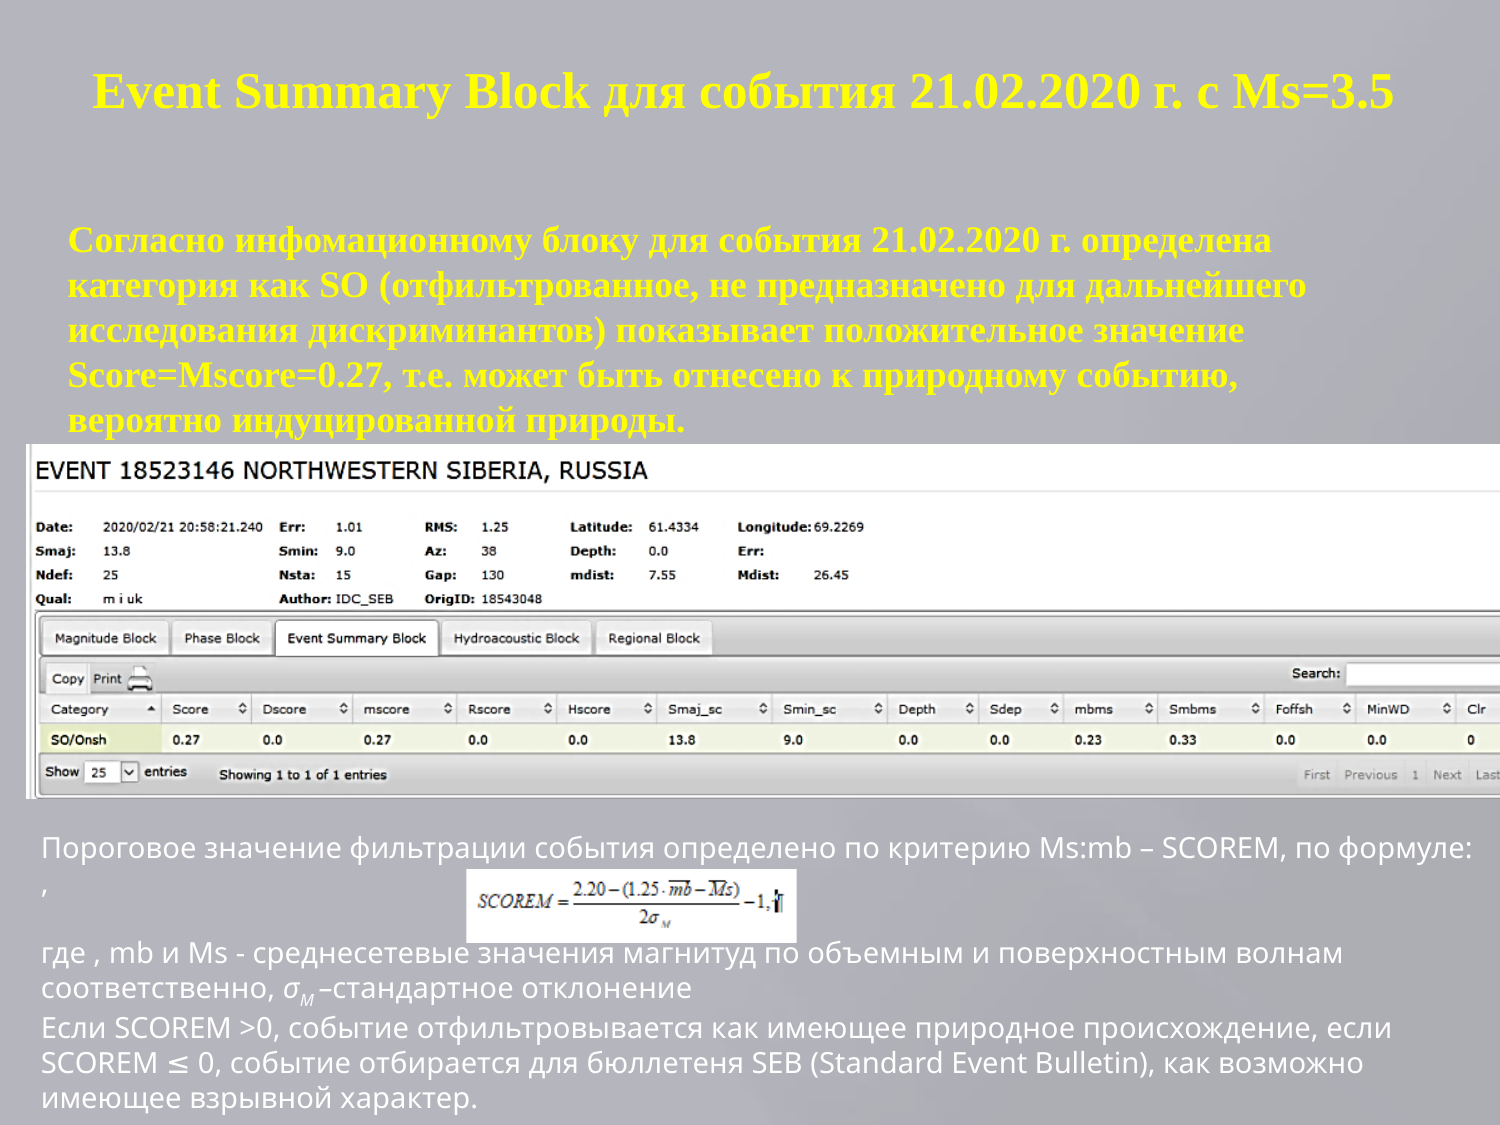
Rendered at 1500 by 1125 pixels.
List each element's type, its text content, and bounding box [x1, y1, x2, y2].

text_box Пороговое значение фильтрации события определено по критерию Ms:mb – SCOREM, по формуле: , где , mb и Ms - среднесетевые значения магнитуд по объемным и поверхностным волнам соответственно, σМ –стандартное отклонение Если SCOREM >0, событие отфильтровывается как имеющее природное происхождение, если SCOREM ≤ 0, событие отбирается для бюллетеня SEB (Standard Event Bulletin), как возможно имеющее взрывной характер. [26, 822, 1491, 1125]
text_box Согласно инфомационному блоку для события 21.02.2020 г. определена категория как SO (отфильтрованное, не предназначено для дальнейшего исследования дискриминантов) показывает положительное значение Score=Mscore=0.27, т.е. может быть отнесено к природному событию, вероятно индуцированной природы. [53, 208, 1376, 444]
picture [466, 869, 797, 943]
picture [25, 444, 1500, 799]
title Event Summary Block для события 21.02.2020 г. с Ms=3.5 [75, 45, 1425, 233]
